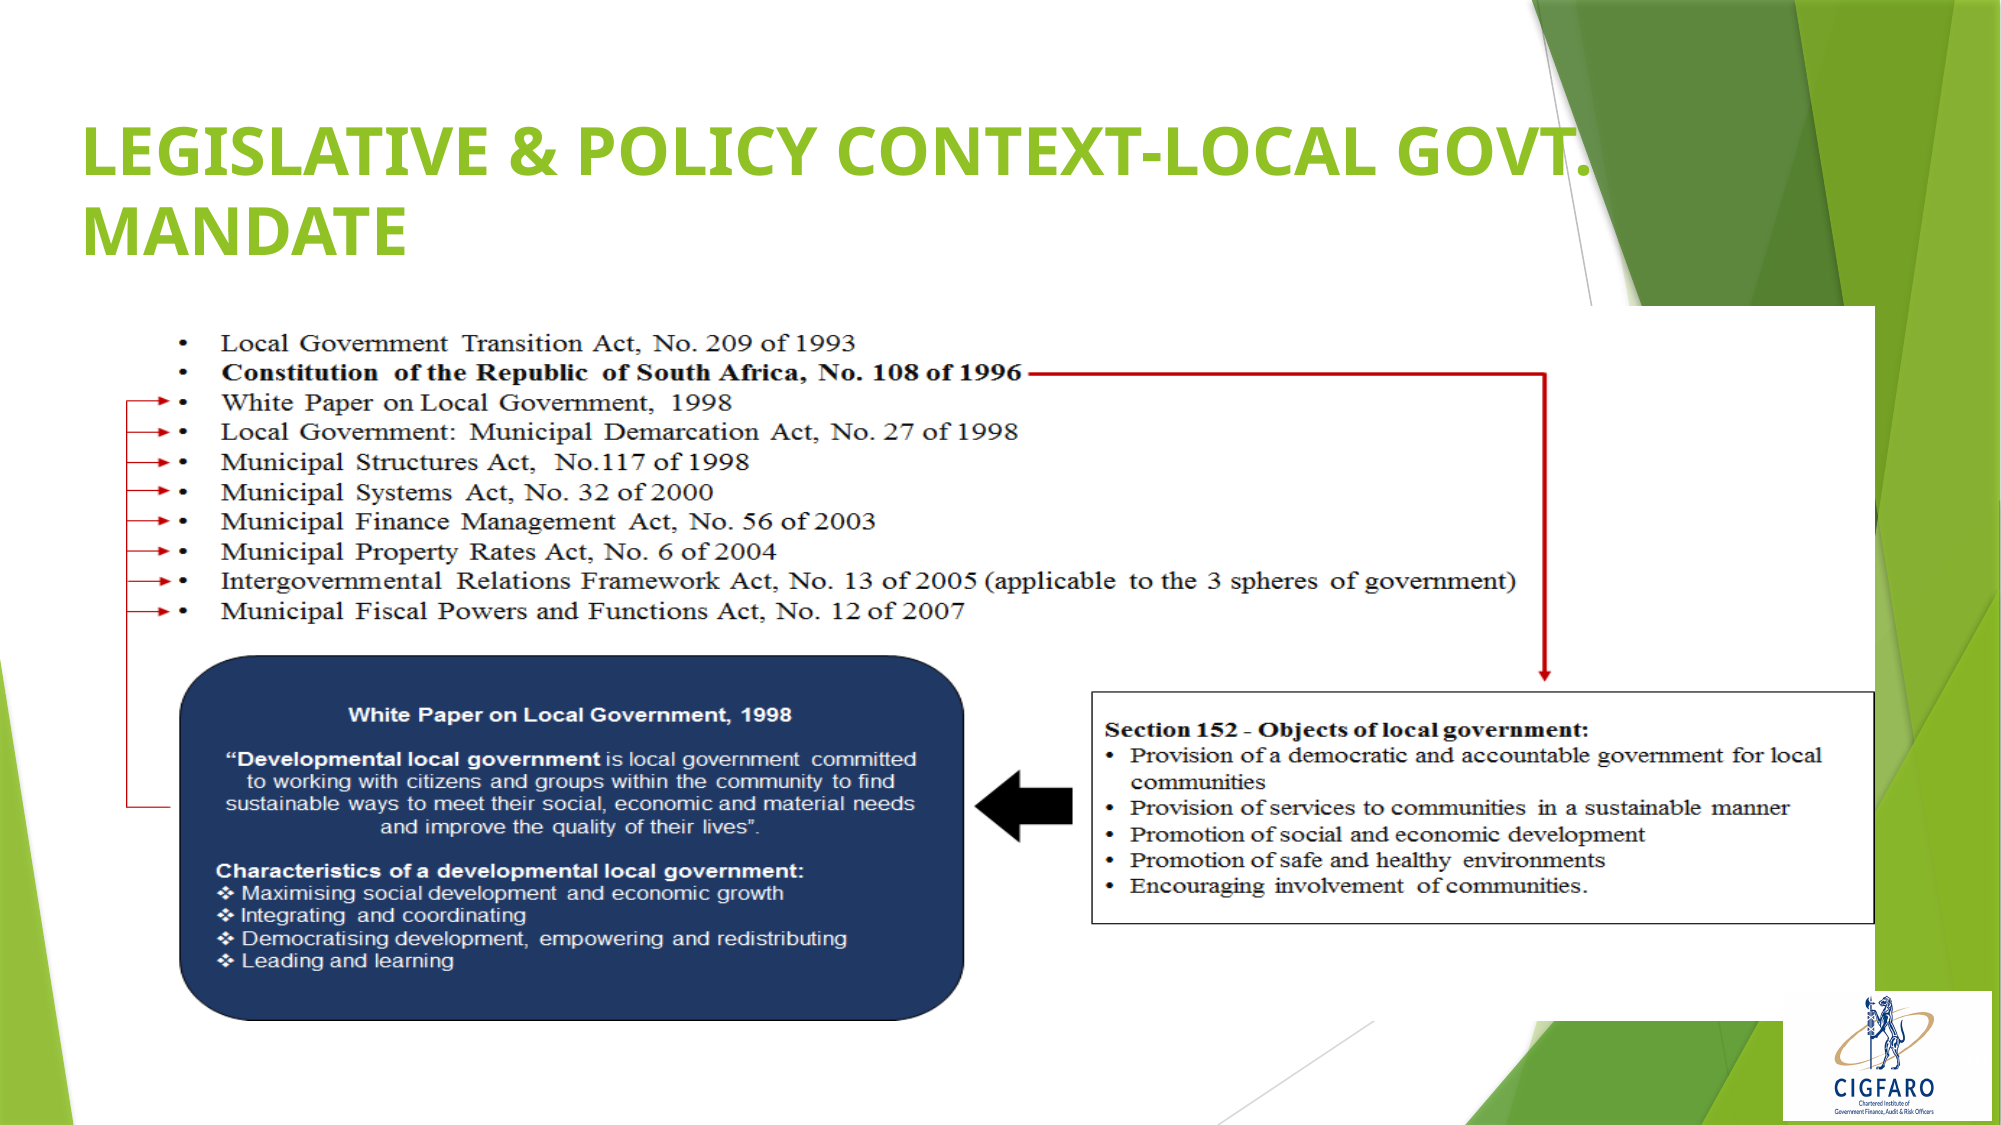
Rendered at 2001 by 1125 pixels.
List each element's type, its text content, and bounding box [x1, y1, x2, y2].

title LEGISLATIVE & POLICY CONTEXT-LOCAL GOVT. MANDATE [65, 101, 1937, 198]
picture [125, 305, 1993, 1122]
